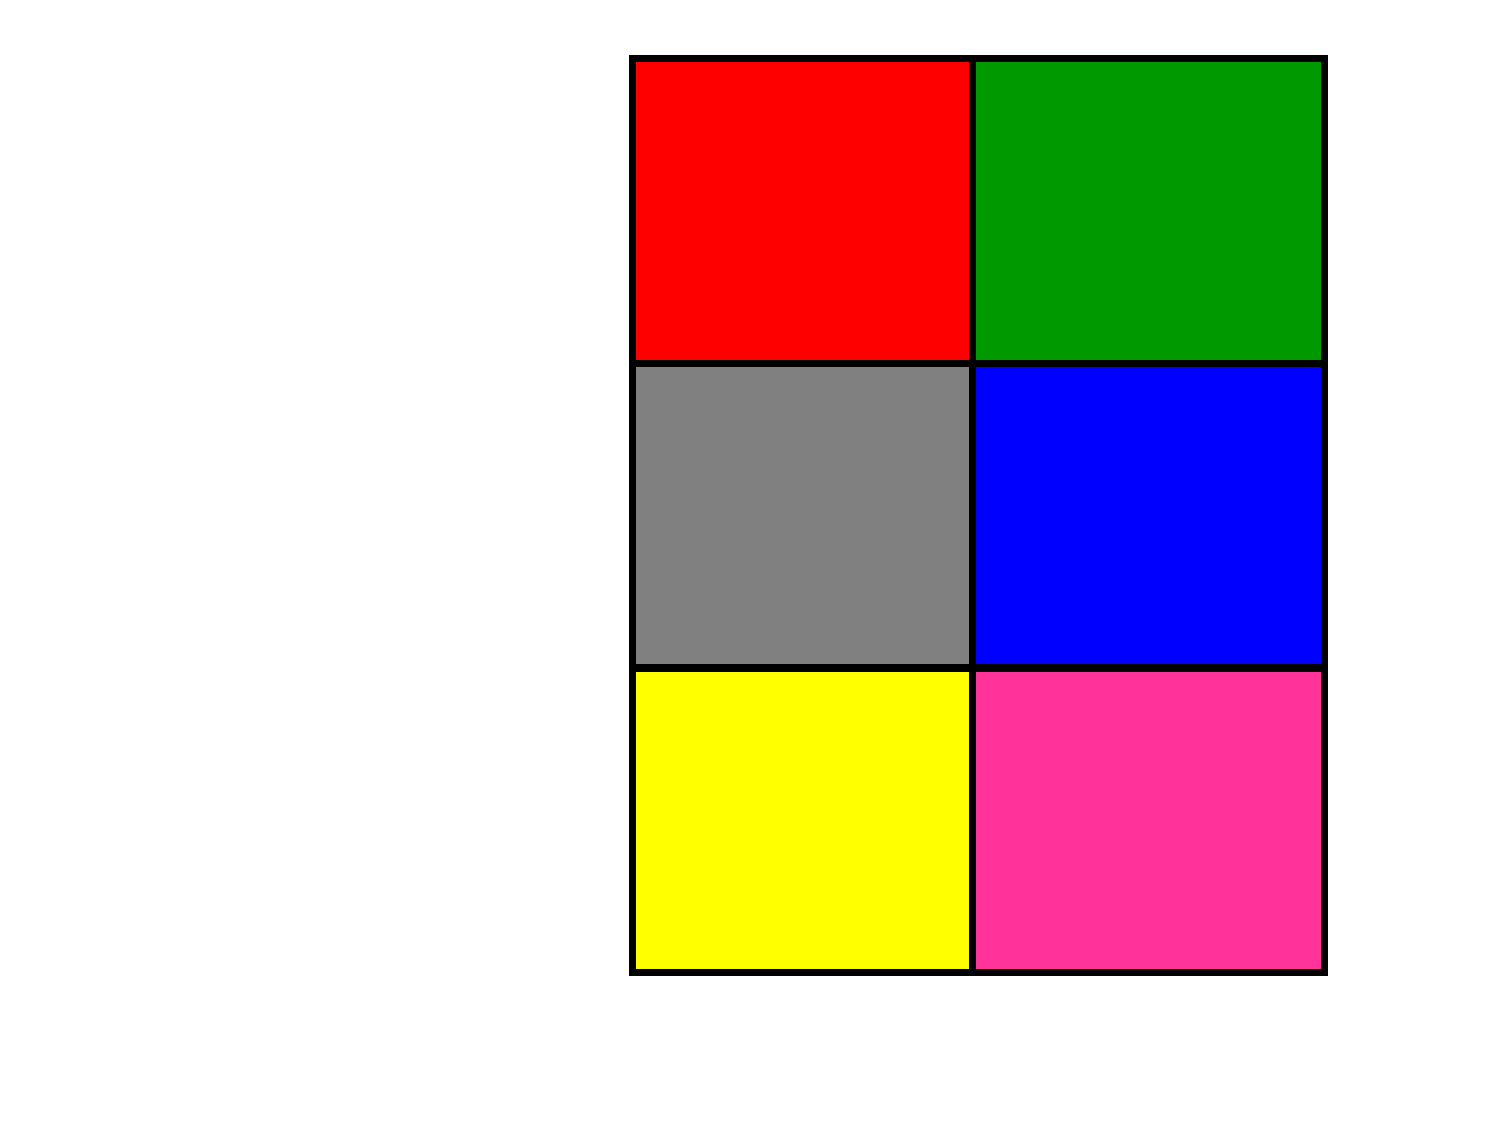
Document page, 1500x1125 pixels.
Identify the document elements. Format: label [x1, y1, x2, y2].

text_box [972, 58, 1325, 363]
text_box [973, 667, 1325, 973]
text_box [632, 668, 973, 973]
text_box [632, 363, 639, 668]
picture [644, 70, 1313, 962]
text_box [1317, 363, 1325, 667]
text_box [632, 58, 972, 363]
